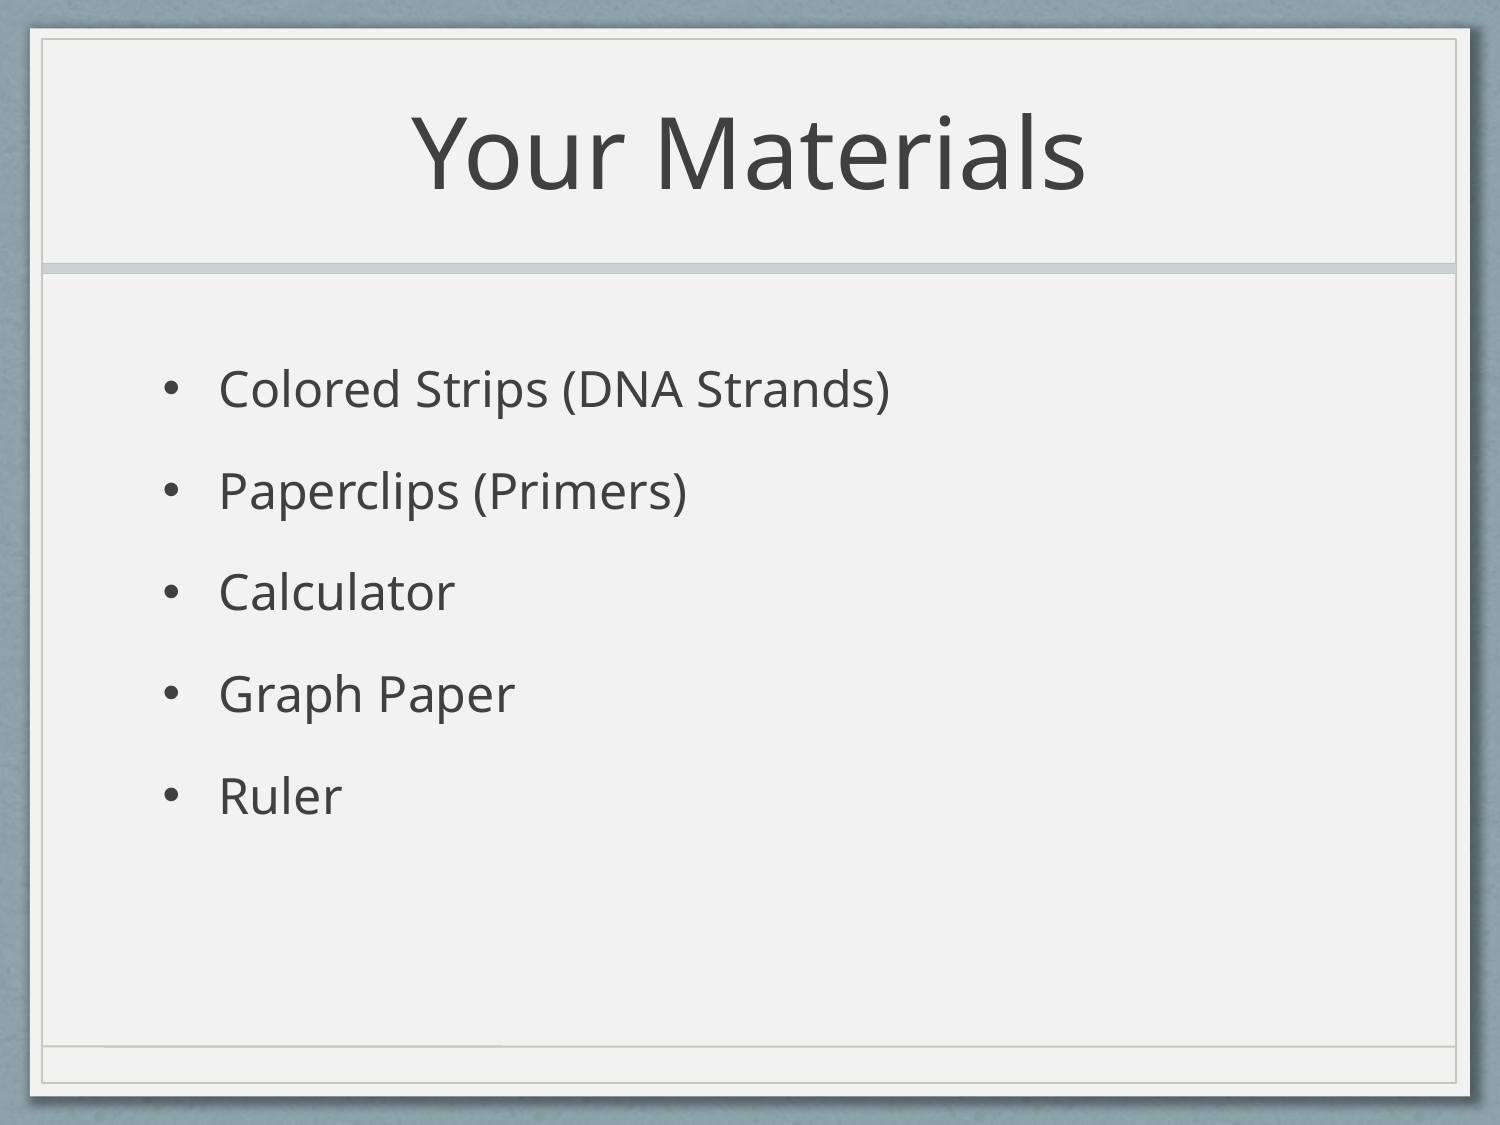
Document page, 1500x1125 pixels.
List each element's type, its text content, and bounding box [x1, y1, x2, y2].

list Colored Strips (DNA Strands) Paperclips (Primers) Calculator Graph Paper Ruler [147, 350, 1353, 995]
title Your Materials [147, 40, 1353, 260]
